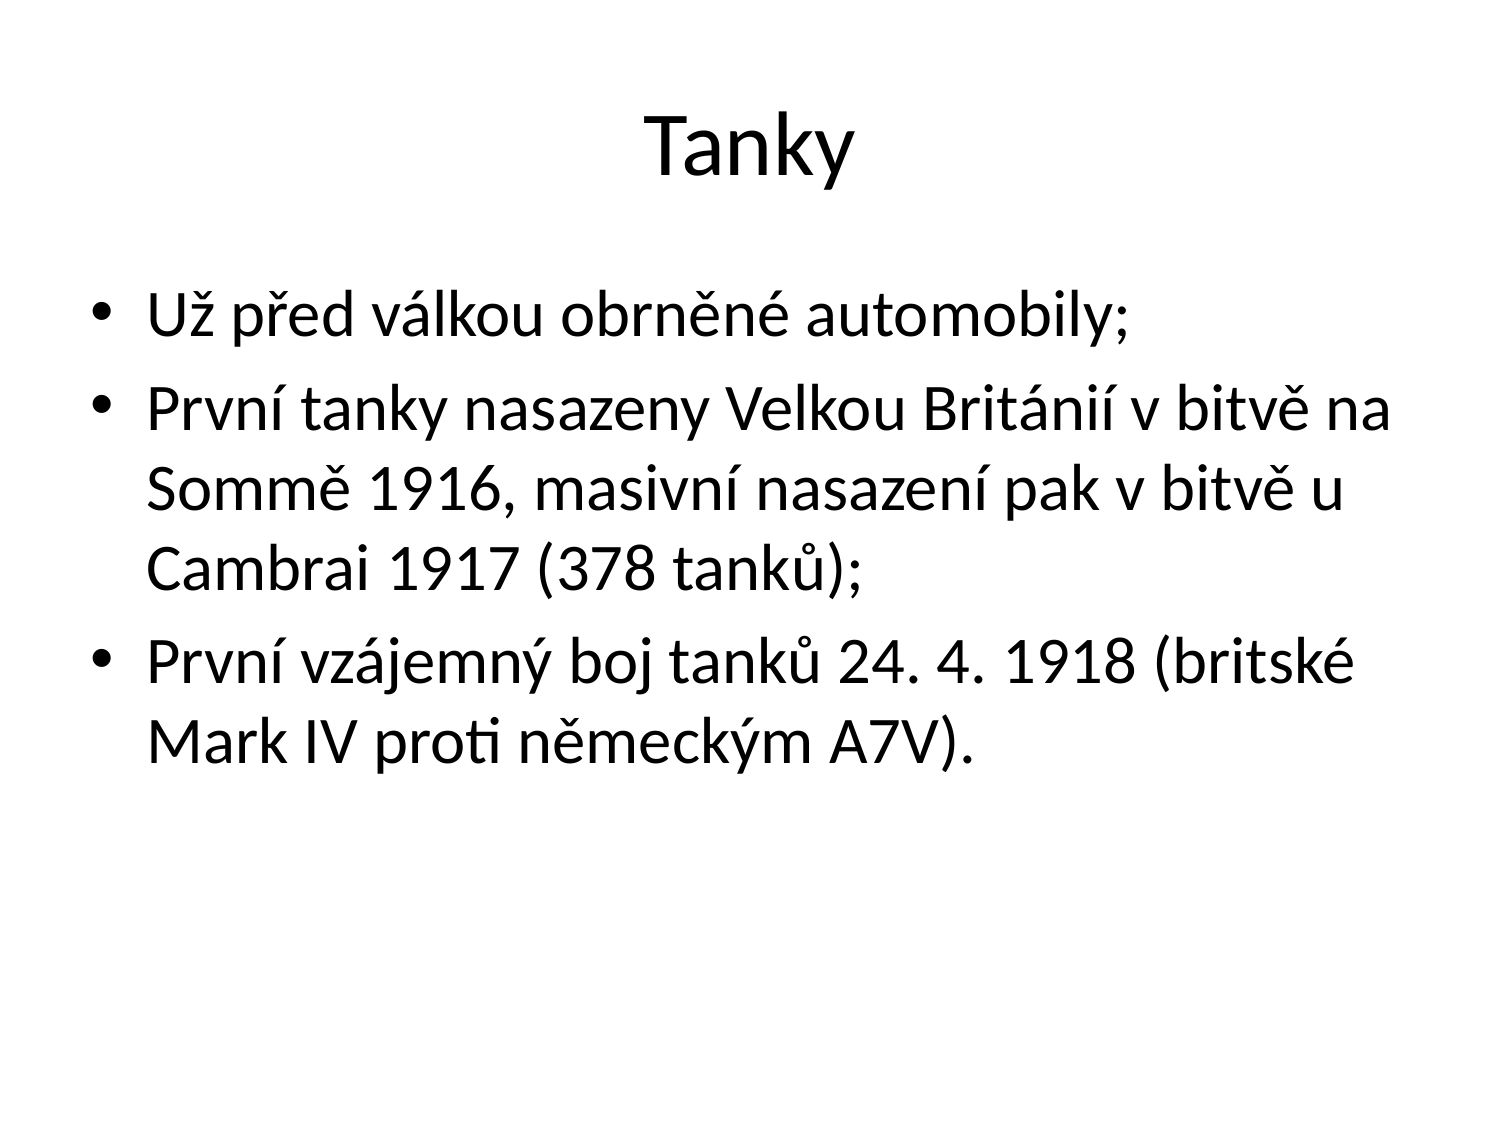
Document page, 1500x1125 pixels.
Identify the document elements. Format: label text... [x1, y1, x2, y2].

title Tanky [75, 45, 1425, 233]
list Už před válkou obrněné automobily; První tanky nasazeny Velkou Británií v bitvě na Sommě 1916, masivní nasazení pak v bitvě u Cambrai 1917 (378 tanků); První vzájemný boj tanků 24. 4. 1918 (britské Mark IV proti německým A7V). [75, 262, 1425, 1005]
